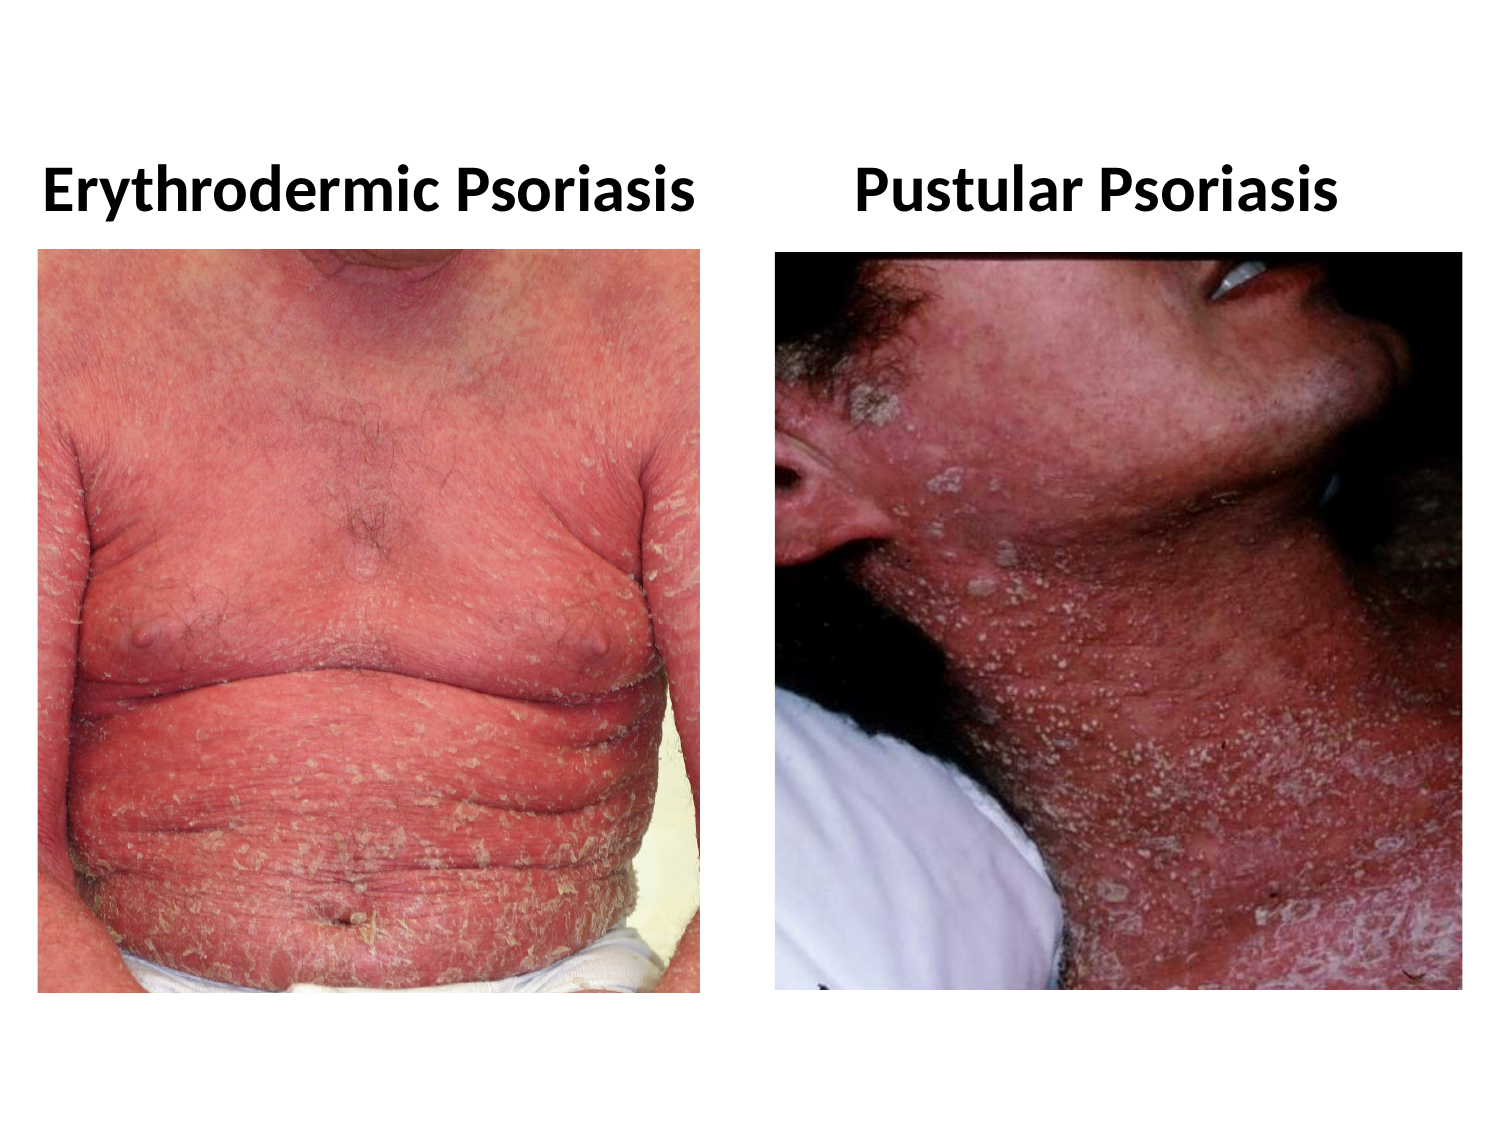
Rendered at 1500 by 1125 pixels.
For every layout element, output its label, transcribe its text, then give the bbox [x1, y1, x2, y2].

text_box Erythrodermic Psoriasis [27, 137, 712, 233]
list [37, 249, 701, 993]
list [774, 251, 1463, 991]
text_box Pustular Psoriasis [840, 137, 1356, 233]
